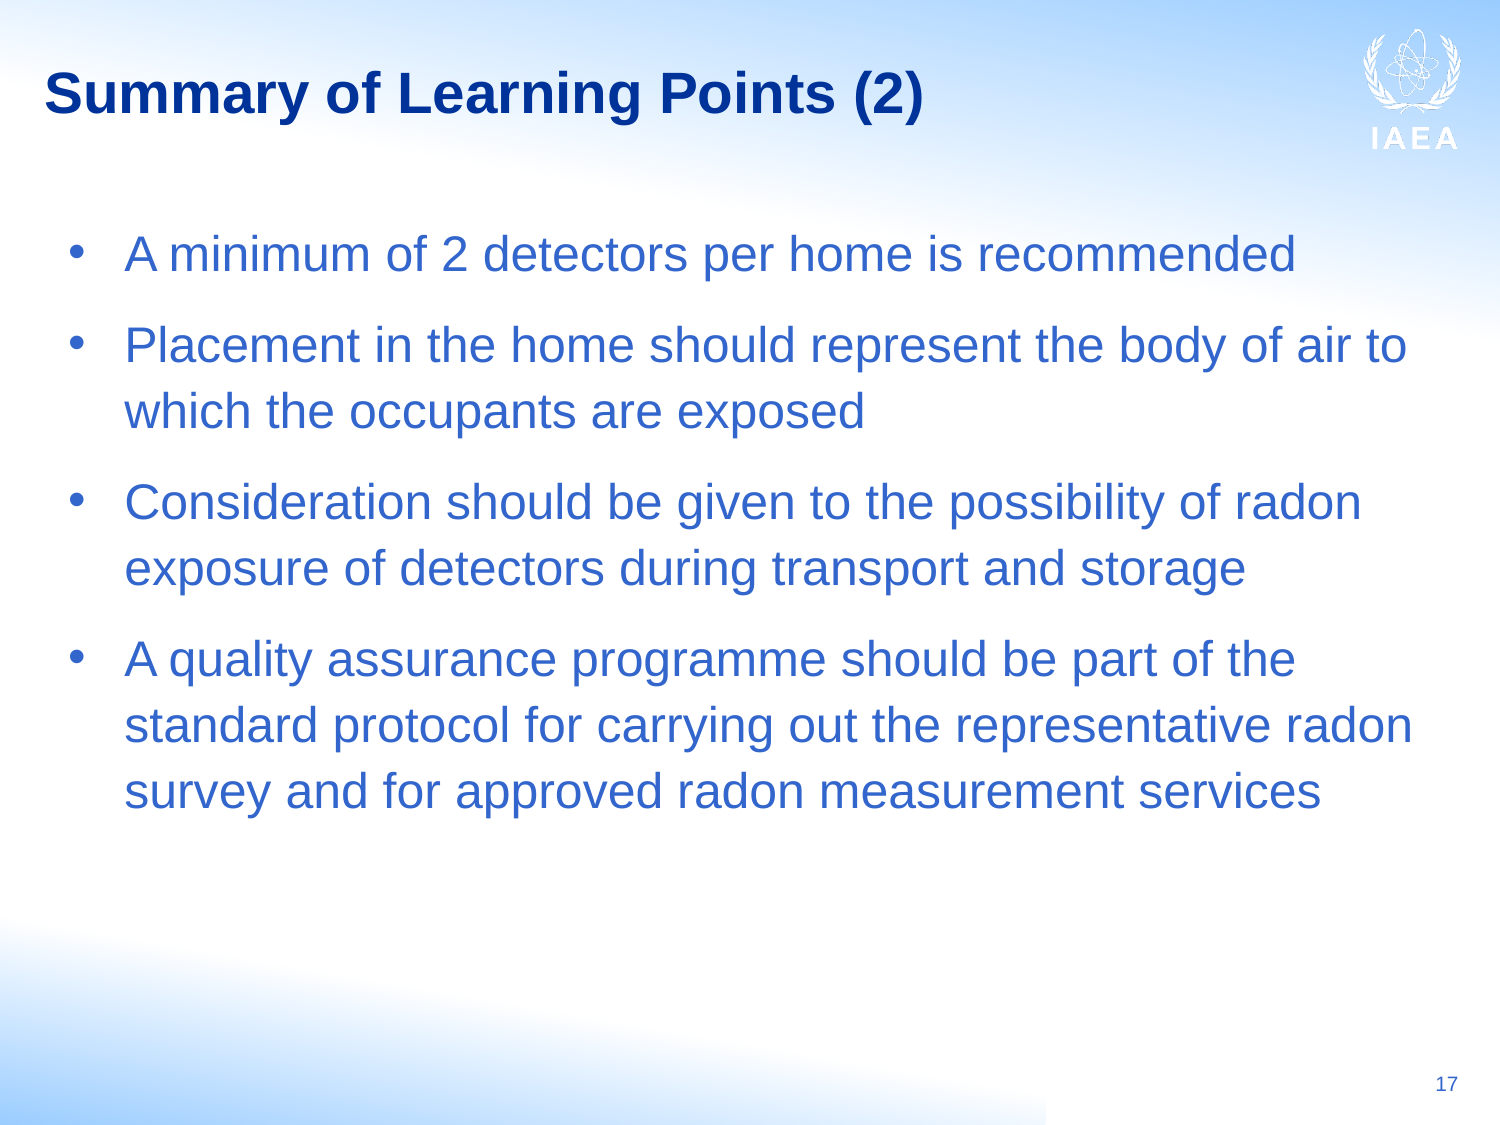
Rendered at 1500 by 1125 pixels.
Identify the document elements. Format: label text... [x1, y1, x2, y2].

picture [1363, 29, 1461, 149]
title Summary of Learning Points (2) [29, 19, 1294, 161]
slide_number 17 [1389, 1063, 1474, 1112]
list A minimum of 2 detectors per home is recommended Placement in the home should represent the body of air to which the occupants are exposed Consideration should be given to the possibility of radon exposure of detectors during transport and storage A quality assurance programme should be part of the standard protocol for carrying out the representative radon survey and for approved radon measurement services [53, 208, 1447, 858]
